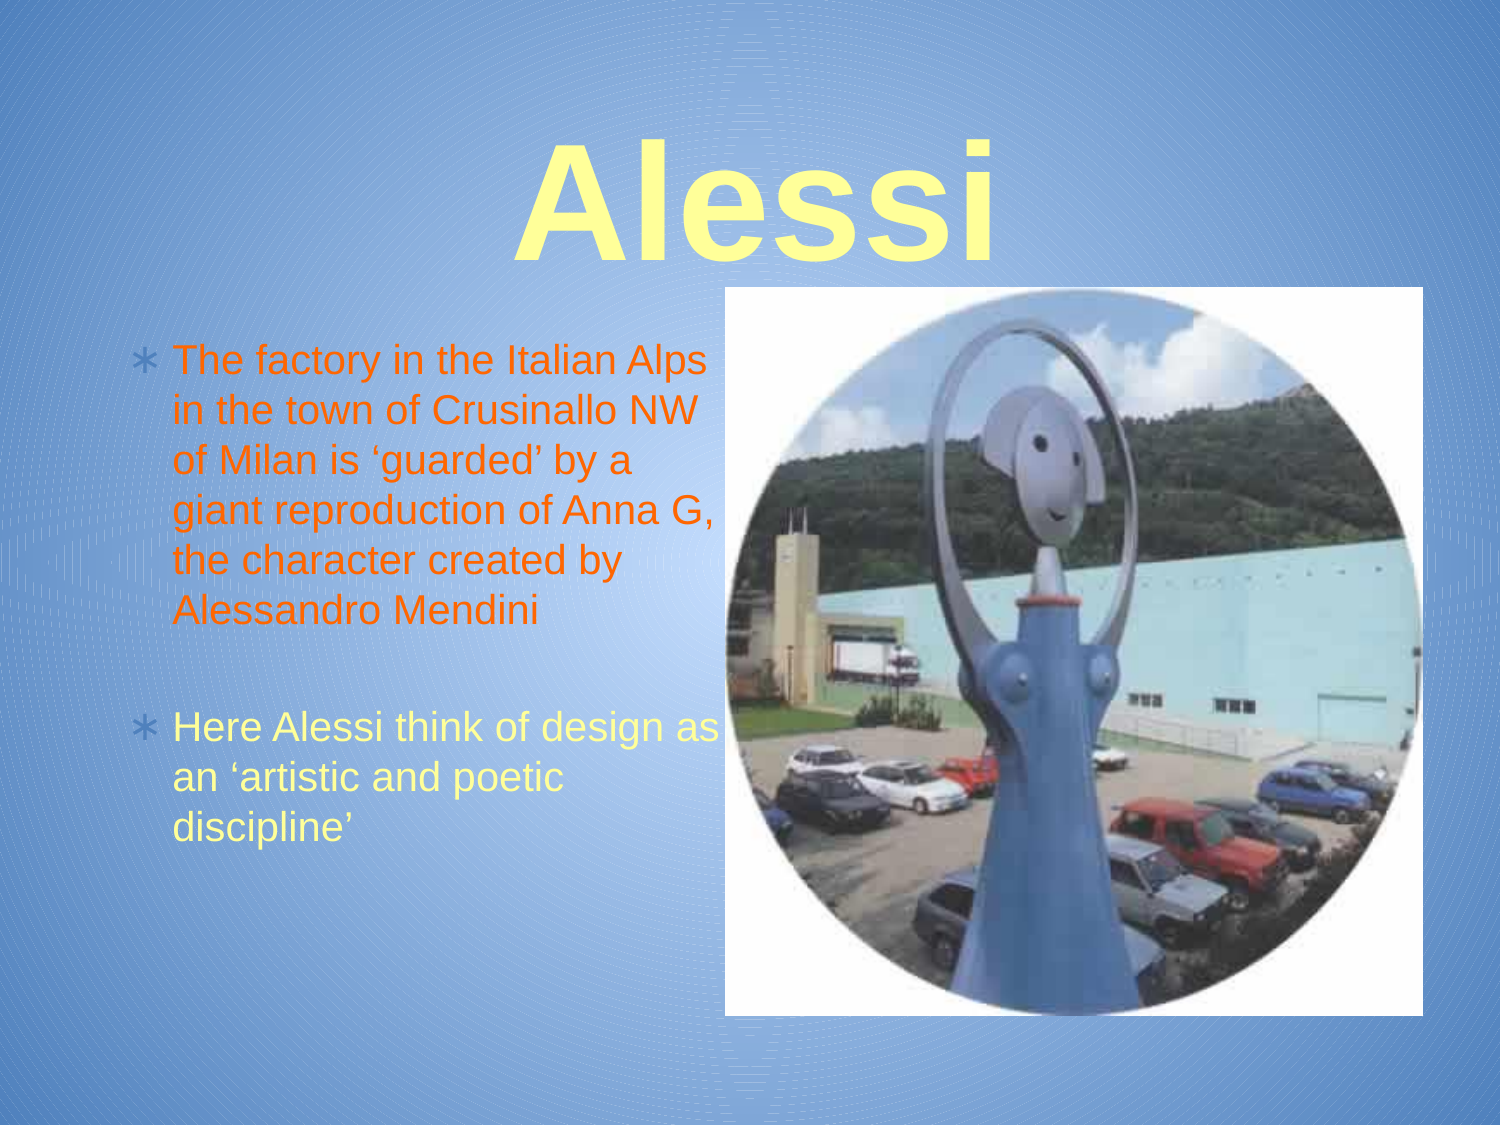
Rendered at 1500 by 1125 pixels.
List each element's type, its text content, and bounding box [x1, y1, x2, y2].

title Alessi [99, 99, 1413, 288]
picture [724, 287, 1423, 1016]
list The factory in the Italian Alps in the town of Crusinallo NW of Milan is ‘guarded’ by a giant reproduction of Anna G, the character created by Alessandro Mendini Here Alessi think of design as an ‘artistic and poetic discipline’ [112, 324, 719, 1000]
